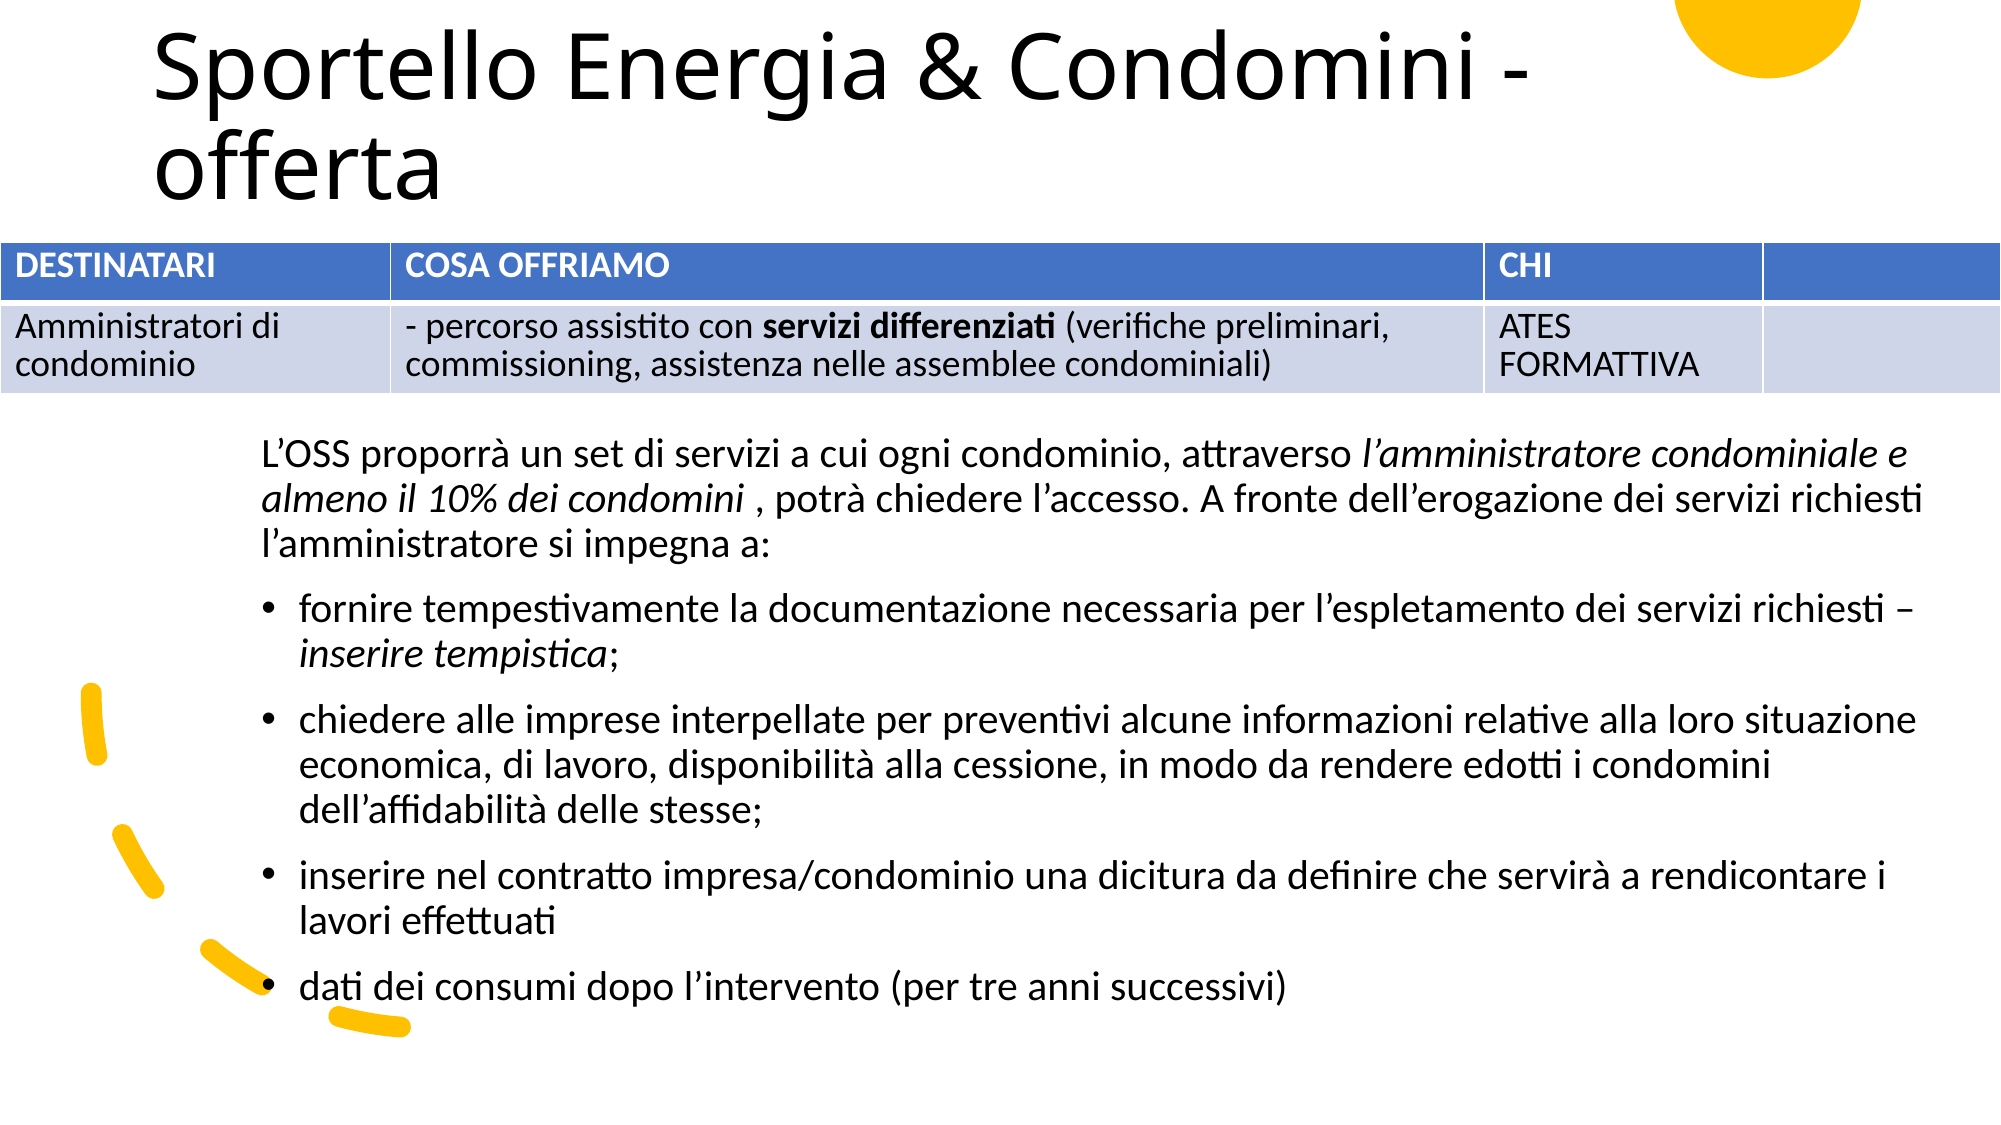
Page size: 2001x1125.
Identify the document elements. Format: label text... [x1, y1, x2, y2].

table_cell Amministratori di condominio [1, 306, 390, 393]
text_box L’OSS proporrà un set di servizi a cui ogni condominio, attraverso l’amministratore condominiale e almeno il 10% dei condomini , potrà chiedere l’accesso. A fronte dell’erogazione dei servizi richiesti l’amministratore si impegna a: fornire tempestivamente la documentazione necessaria per l’espletamento dei servizi richiesti – inserire tempistica; chiedere alle imprese interpellate per preventivi alcune informazioni relative alla loro situazione economica, di lavoro, disponibilità alla cessione, in modo da rendere edotti i condomini dell’affidabilità delle stesse; inserire nel contratto impresa/condominio una dicitura da definire che servirà a rendicontare i lavori effettuati dati dei consumi dopo l’intervento (per tre anni successivi) [246, 423, 1972, 1125]
title Sportello Energia & Condomini - offerta [137, 11, 1863, 229]
table_header COSA OFFRIAMO [391, 243, 1483, 300]
text_box [90, 692, 246, 977]
table_cell - percorso assistito con servizi differenziati (verifiche preliminari, commissioning, assistenza nelle assemblee condominiali) [391, 306, 1483, 393]
text_box [1673, 0, 1862, 11]
table_header [1764, 243, 2000, 300]
table_header CHI [1485, 243, 1762, 300]
text_box [0, 394, 2000, 1125]
table_cell [1764, 306, 2000, 393]
table_header DESTINATARI [1, 243, 390, 300]
text_box [0, 0, 2000, 241]
table_cell ATES FORMATTIVA [1485, 306, 1762, 393]
